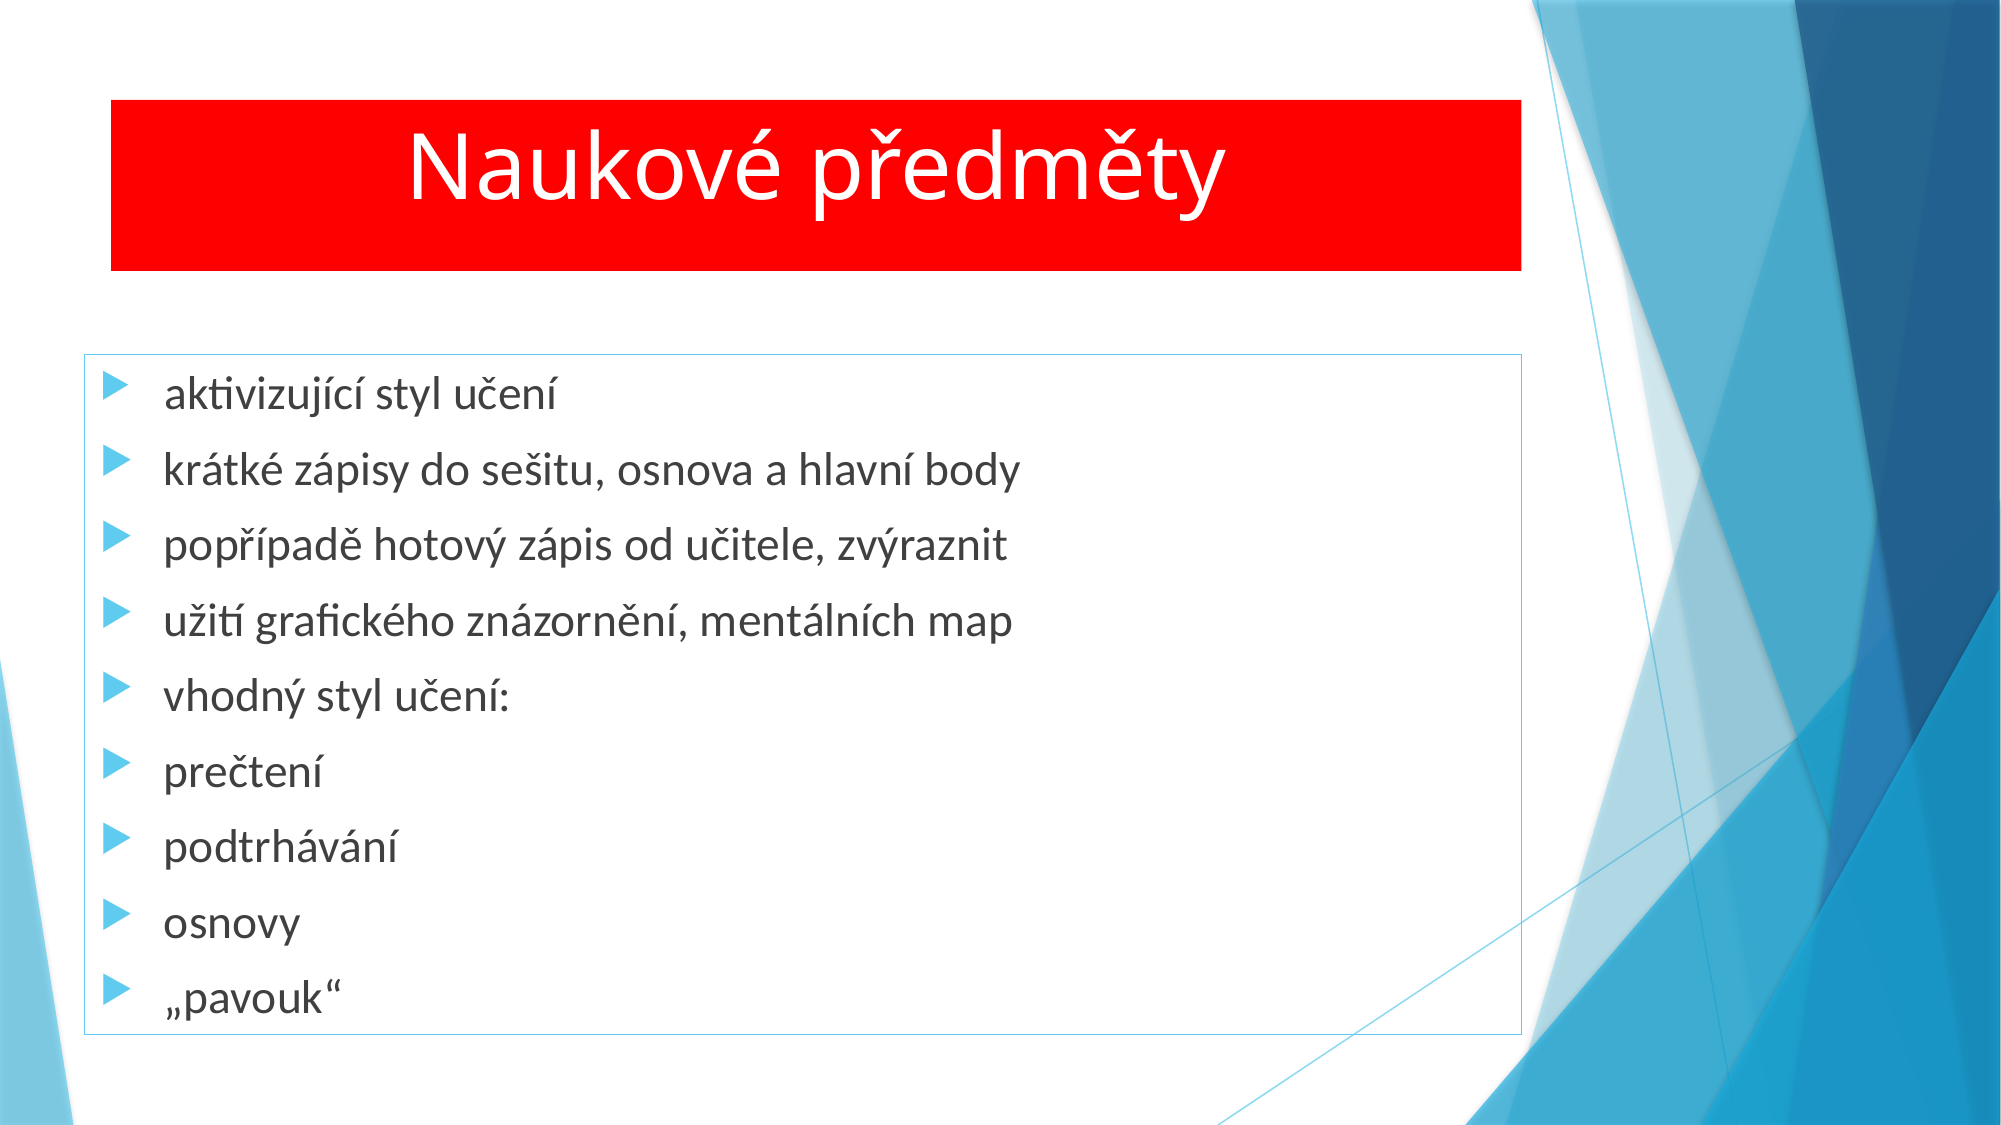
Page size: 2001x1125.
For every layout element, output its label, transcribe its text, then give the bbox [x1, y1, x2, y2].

title Naukové předměty [111, 99, 1522, 271]
list aktivizující styl učení krátké zápisy do sešitu, osnova a hlavní body popřípadě hotový zápis od učitele, zvýraznit užití grafického znázornění, mentálních map vhodný styl učení: prečtení podtrhávání osnovy „pavouk“ [84, 354, 1522, 1035]
